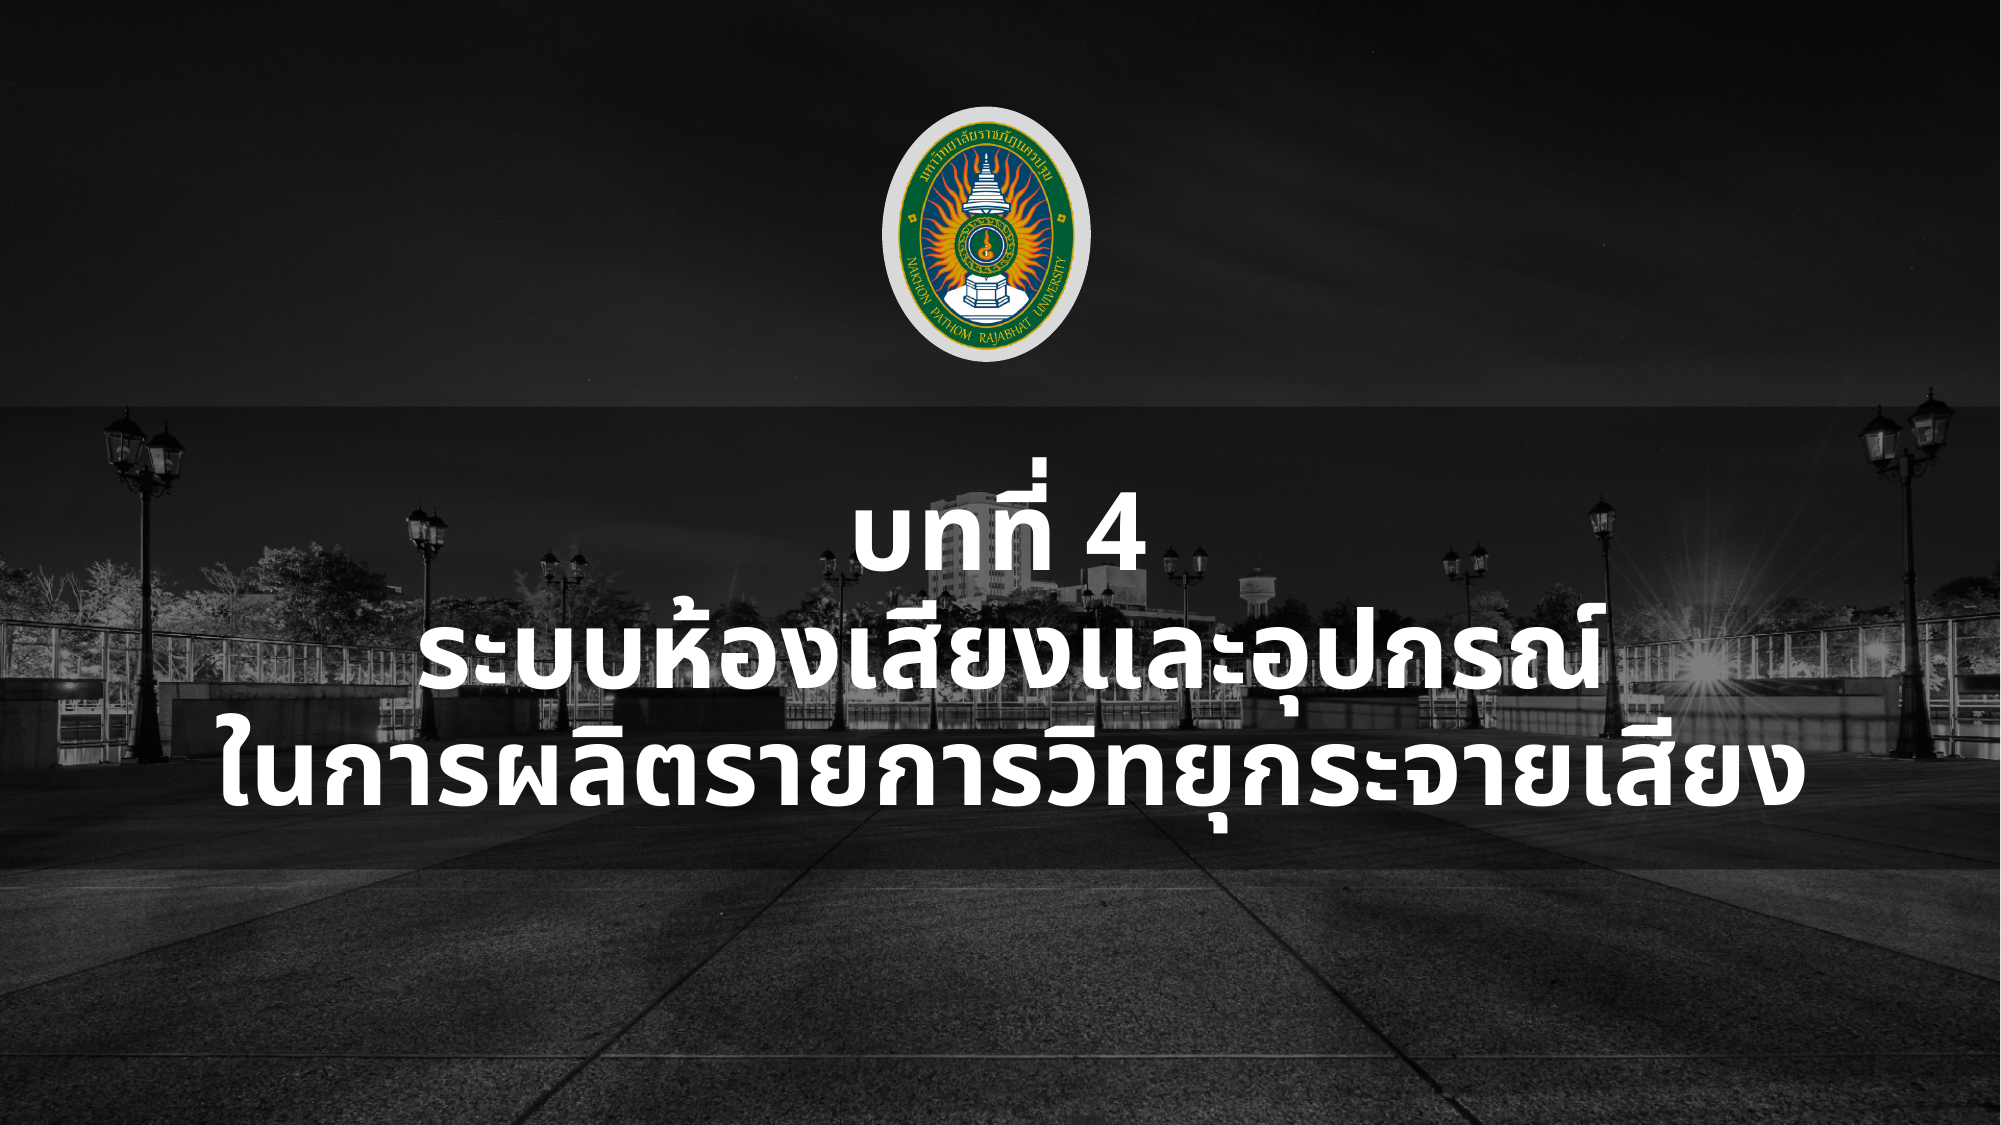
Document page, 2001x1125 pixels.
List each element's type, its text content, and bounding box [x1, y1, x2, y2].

title บทที่ 4 ระบบห้องเสียงและอุปกรณ์ ในการผลิตรายการวิทยุกระจายเสียง [198, 459, 1826, 837]
picture [0, 0, 2001, 1125]
